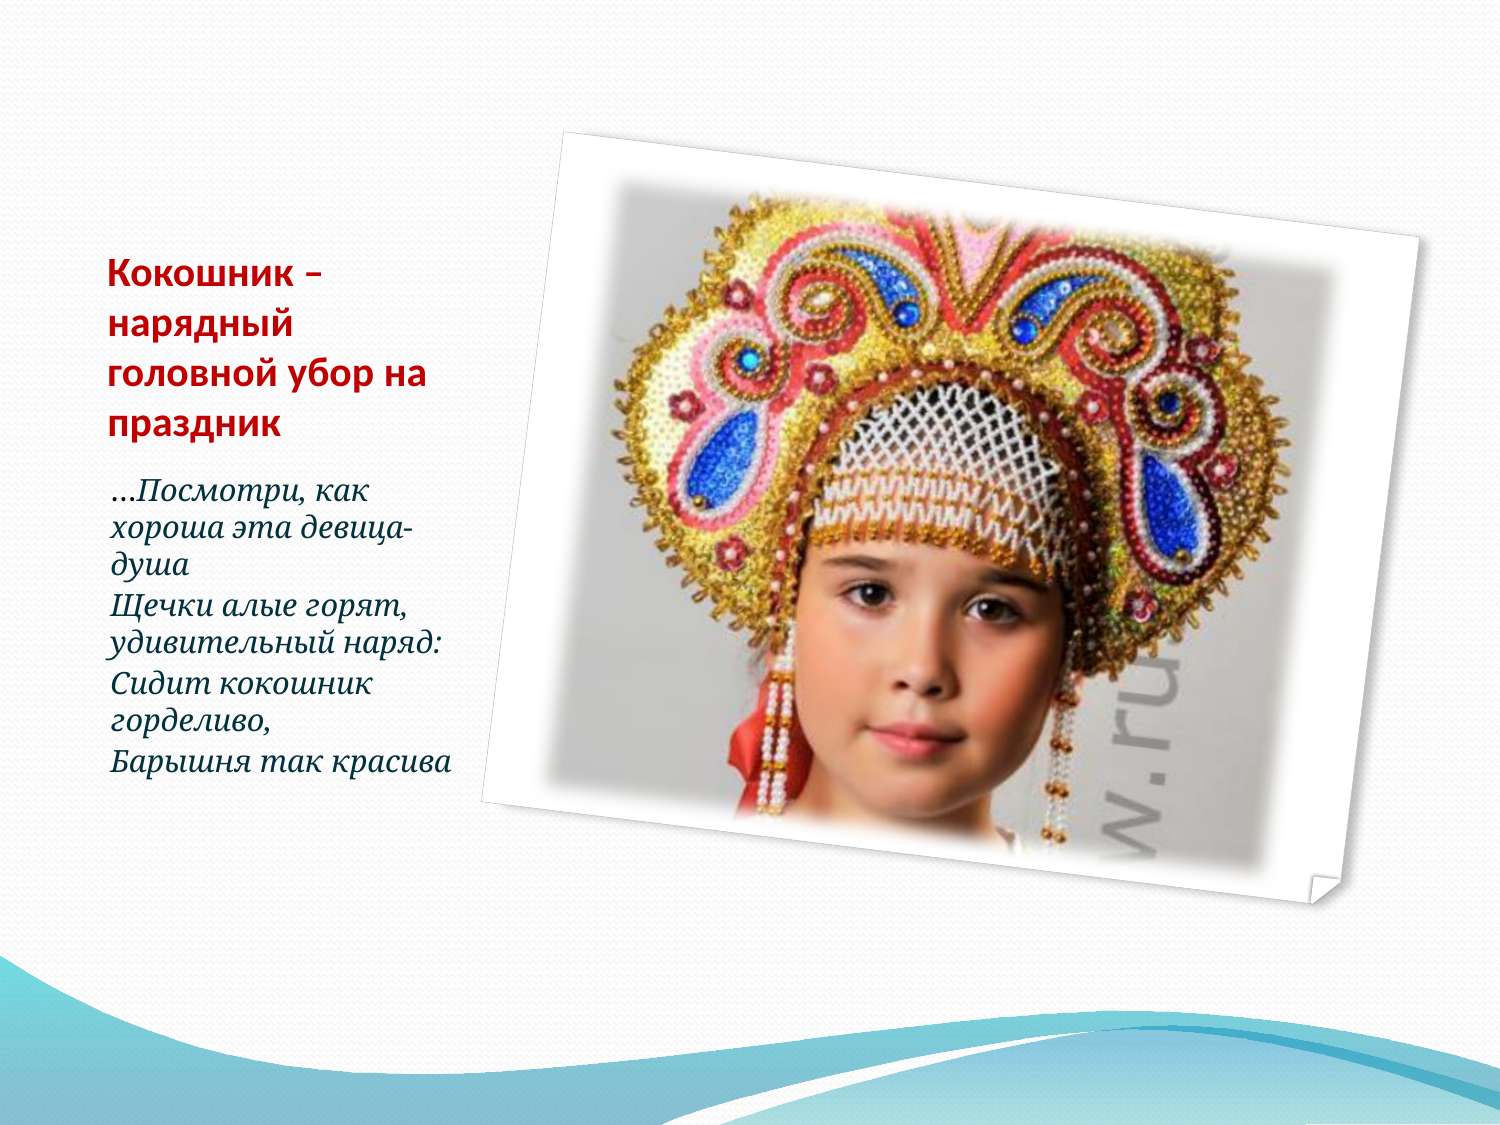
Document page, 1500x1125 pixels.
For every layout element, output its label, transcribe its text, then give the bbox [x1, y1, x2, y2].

title Кокошник – нарядный головной убор на праздник [99, 193, 463, 453]
picture [561, 195, 1320, 850]
list …Посмотри, как хороша эта девица-душа Щечки алые горят, удивительный наряд: Сидит кокошник горделиво, Барышня так красива [99, 464, 463, 822]
